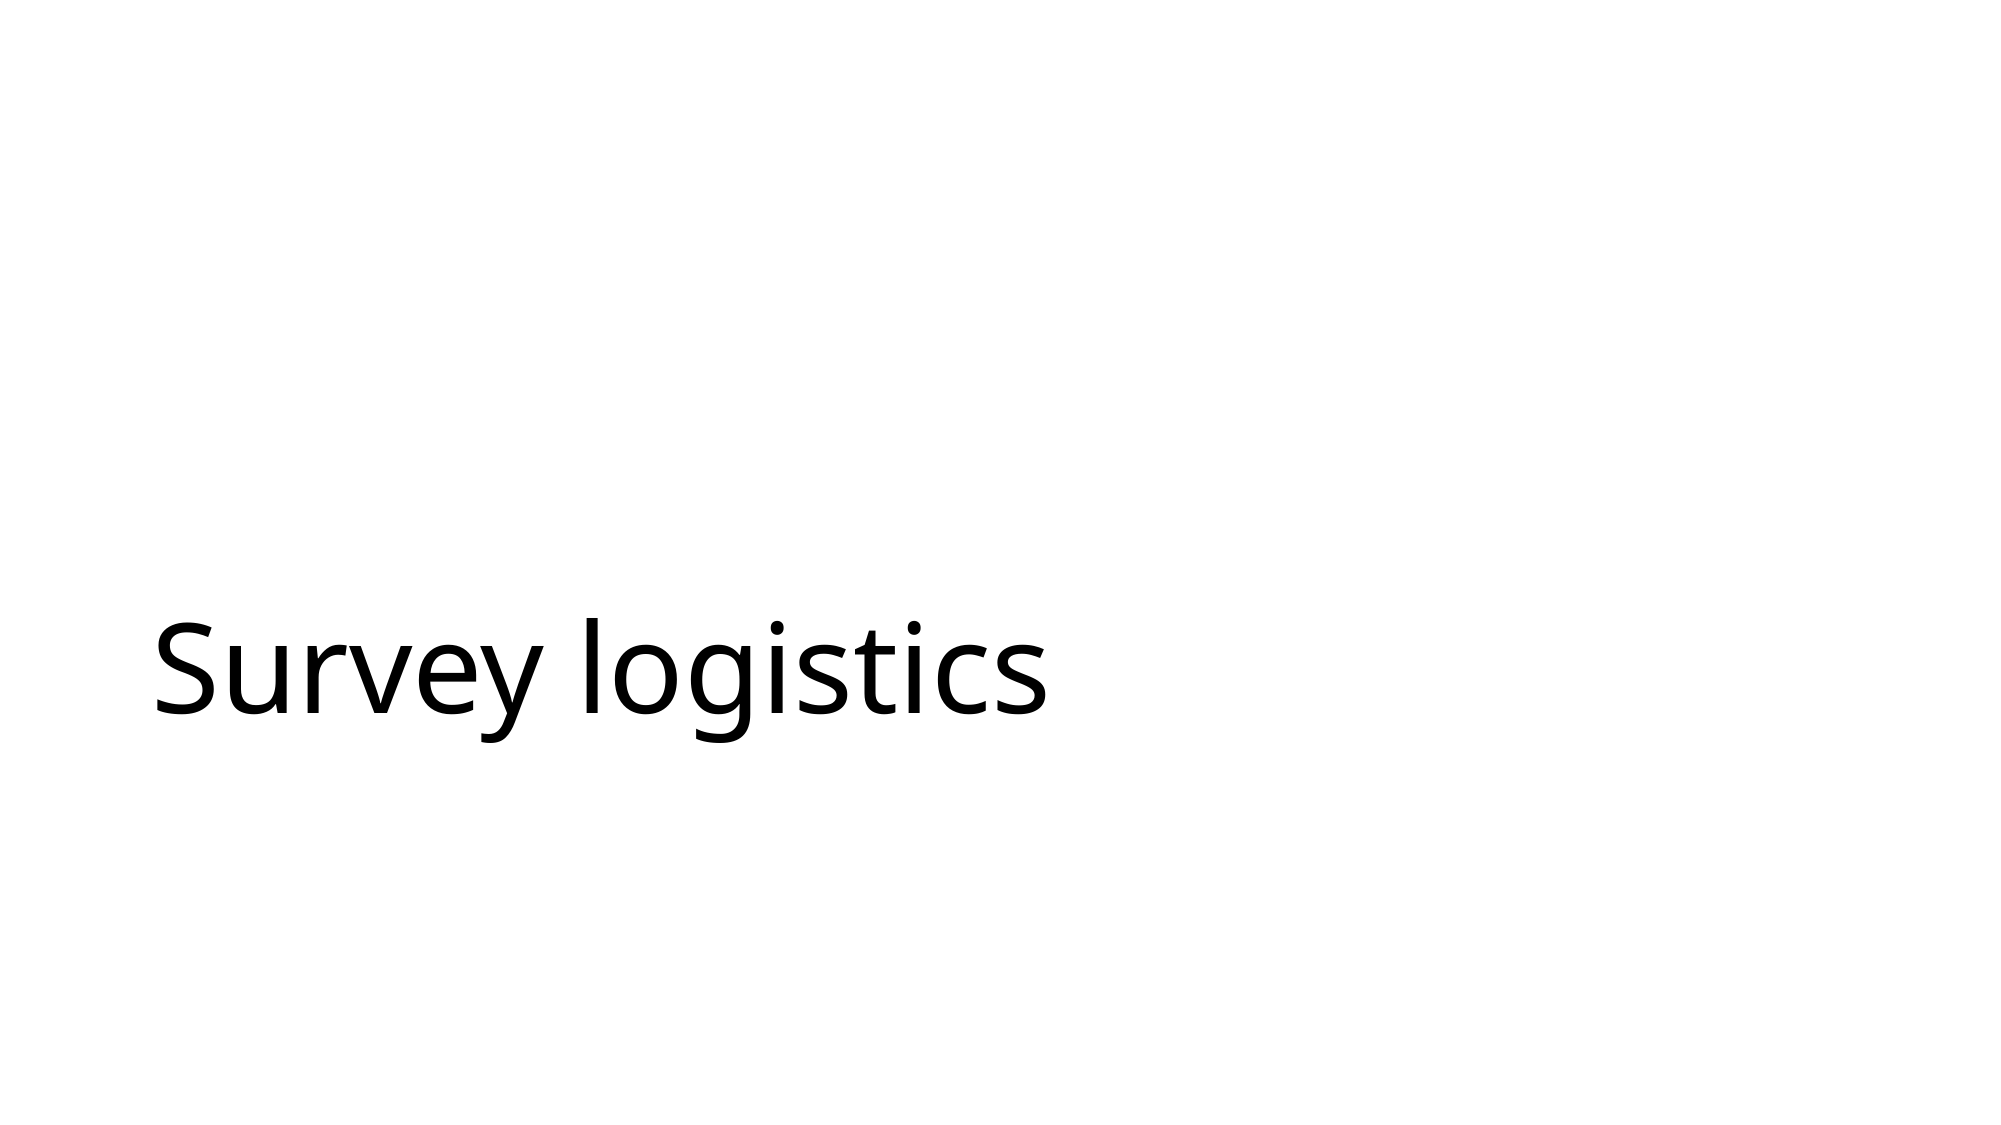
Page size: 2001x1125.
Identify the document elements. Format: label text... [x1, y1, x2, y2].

title Survey logistics [136, 280, 1862, 749]
